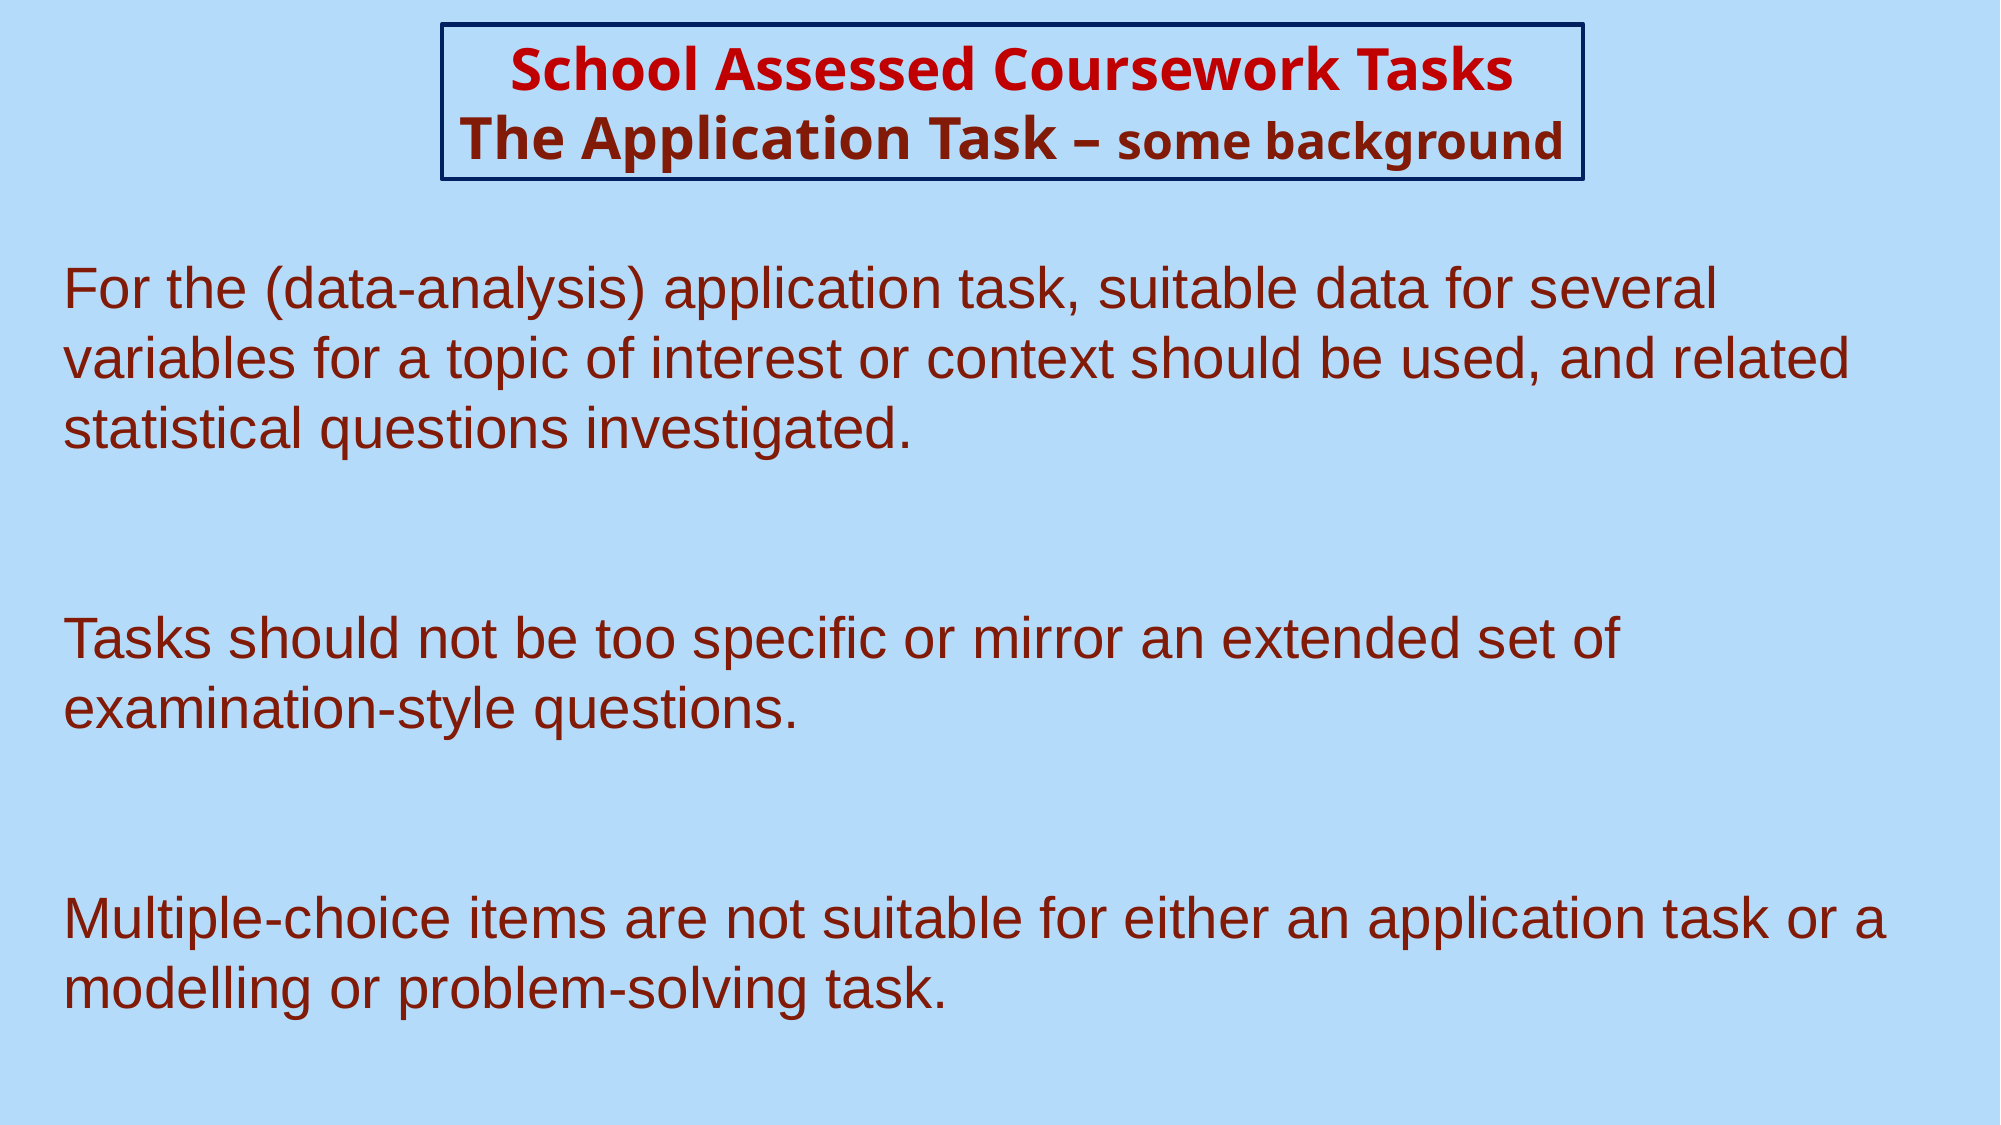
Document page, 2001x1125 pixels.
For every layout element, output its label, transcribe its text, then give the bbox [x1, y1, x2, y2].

text_box School Assessed Coursework Tasks The Application Task – some background [441, 24, 1584, 179]
text_box For the (data-analysis) application task, suitable data for several variables for a topic of interest or context should be used, and related statistical questions investigated. Tasks should not be too specific or mirror an extended set of examination-style questions. Multiple-choice items are not suitable for either an application task or a modelling or problem-solving task. [48, 243, 1940, 1028]
